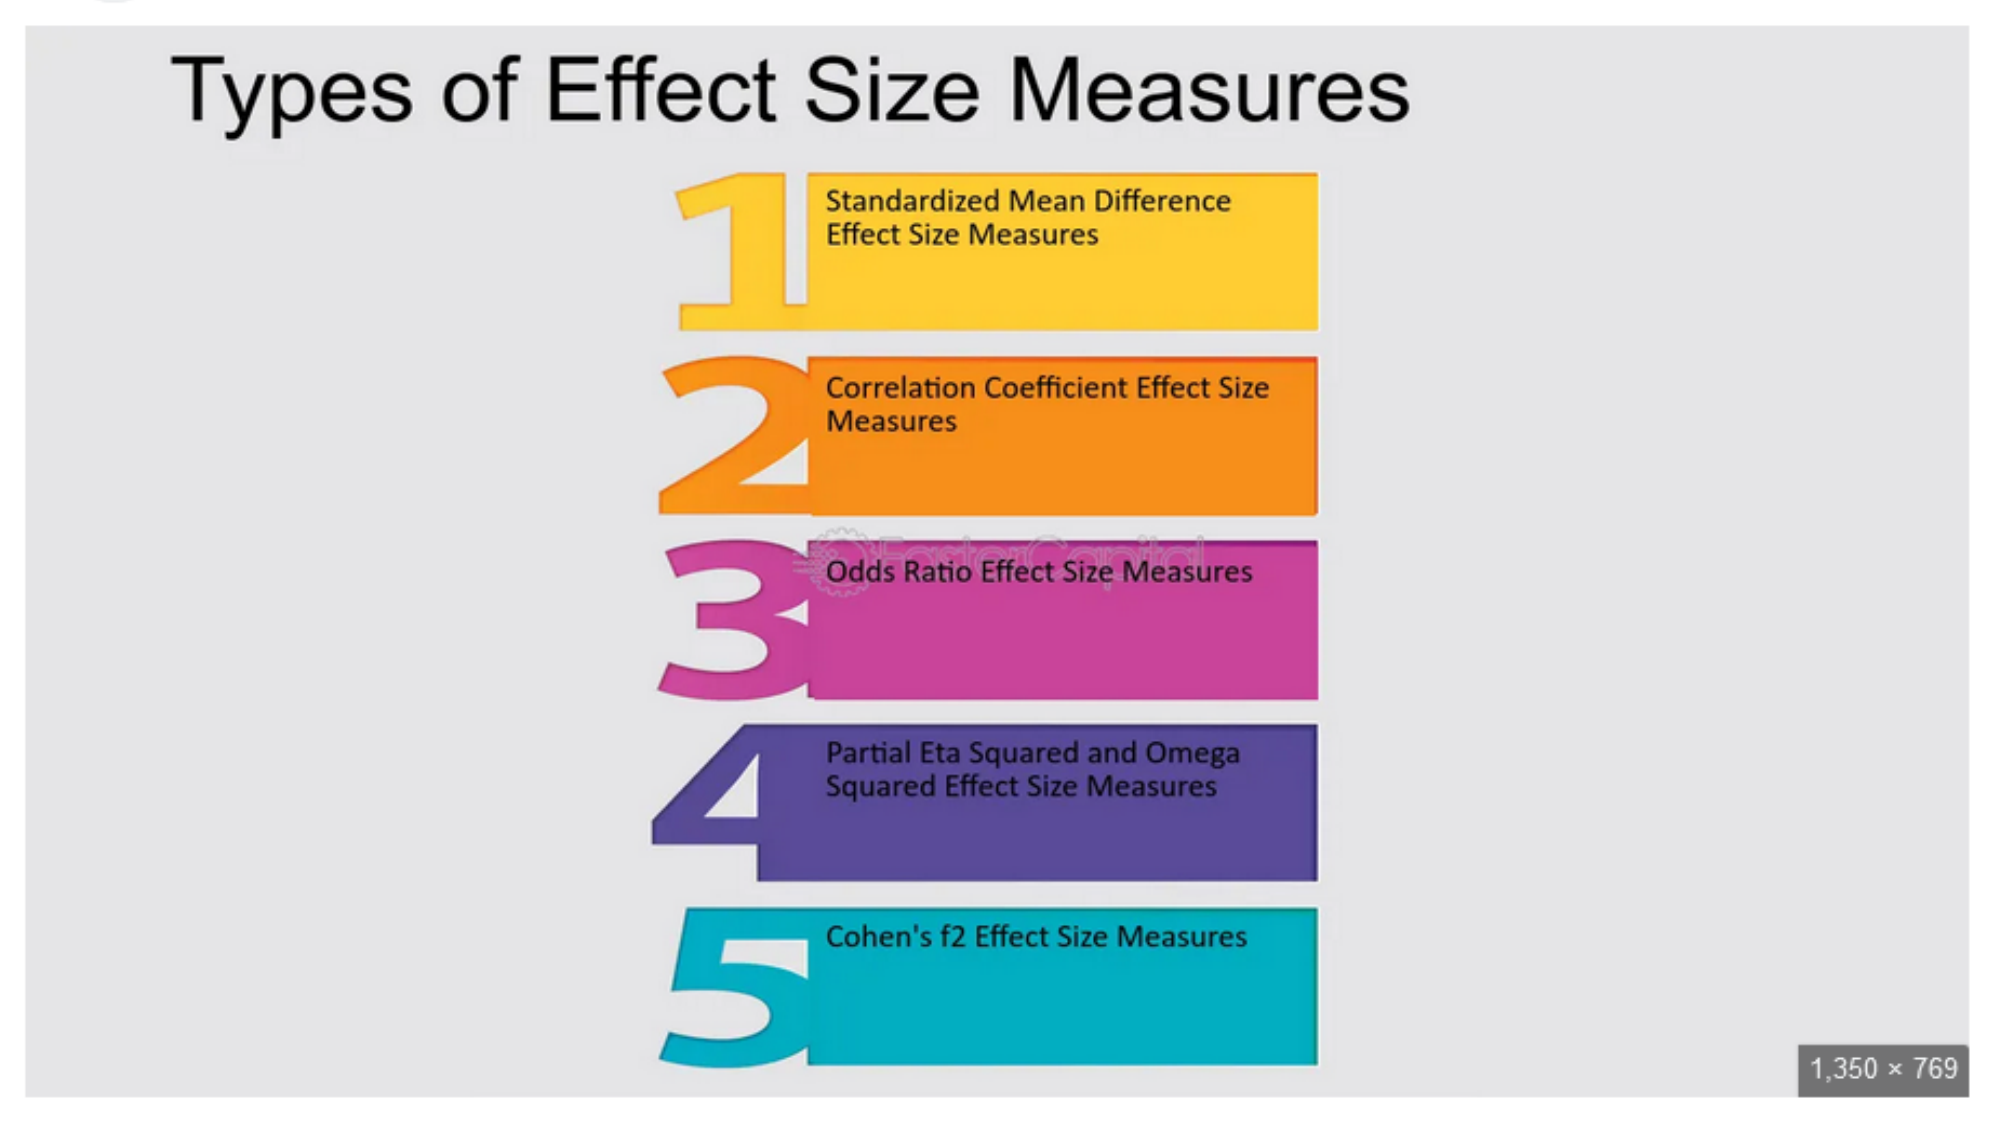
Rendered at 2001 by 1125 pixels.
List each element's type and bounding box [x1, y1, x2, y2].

list [0, 0, 2000, 1125]
